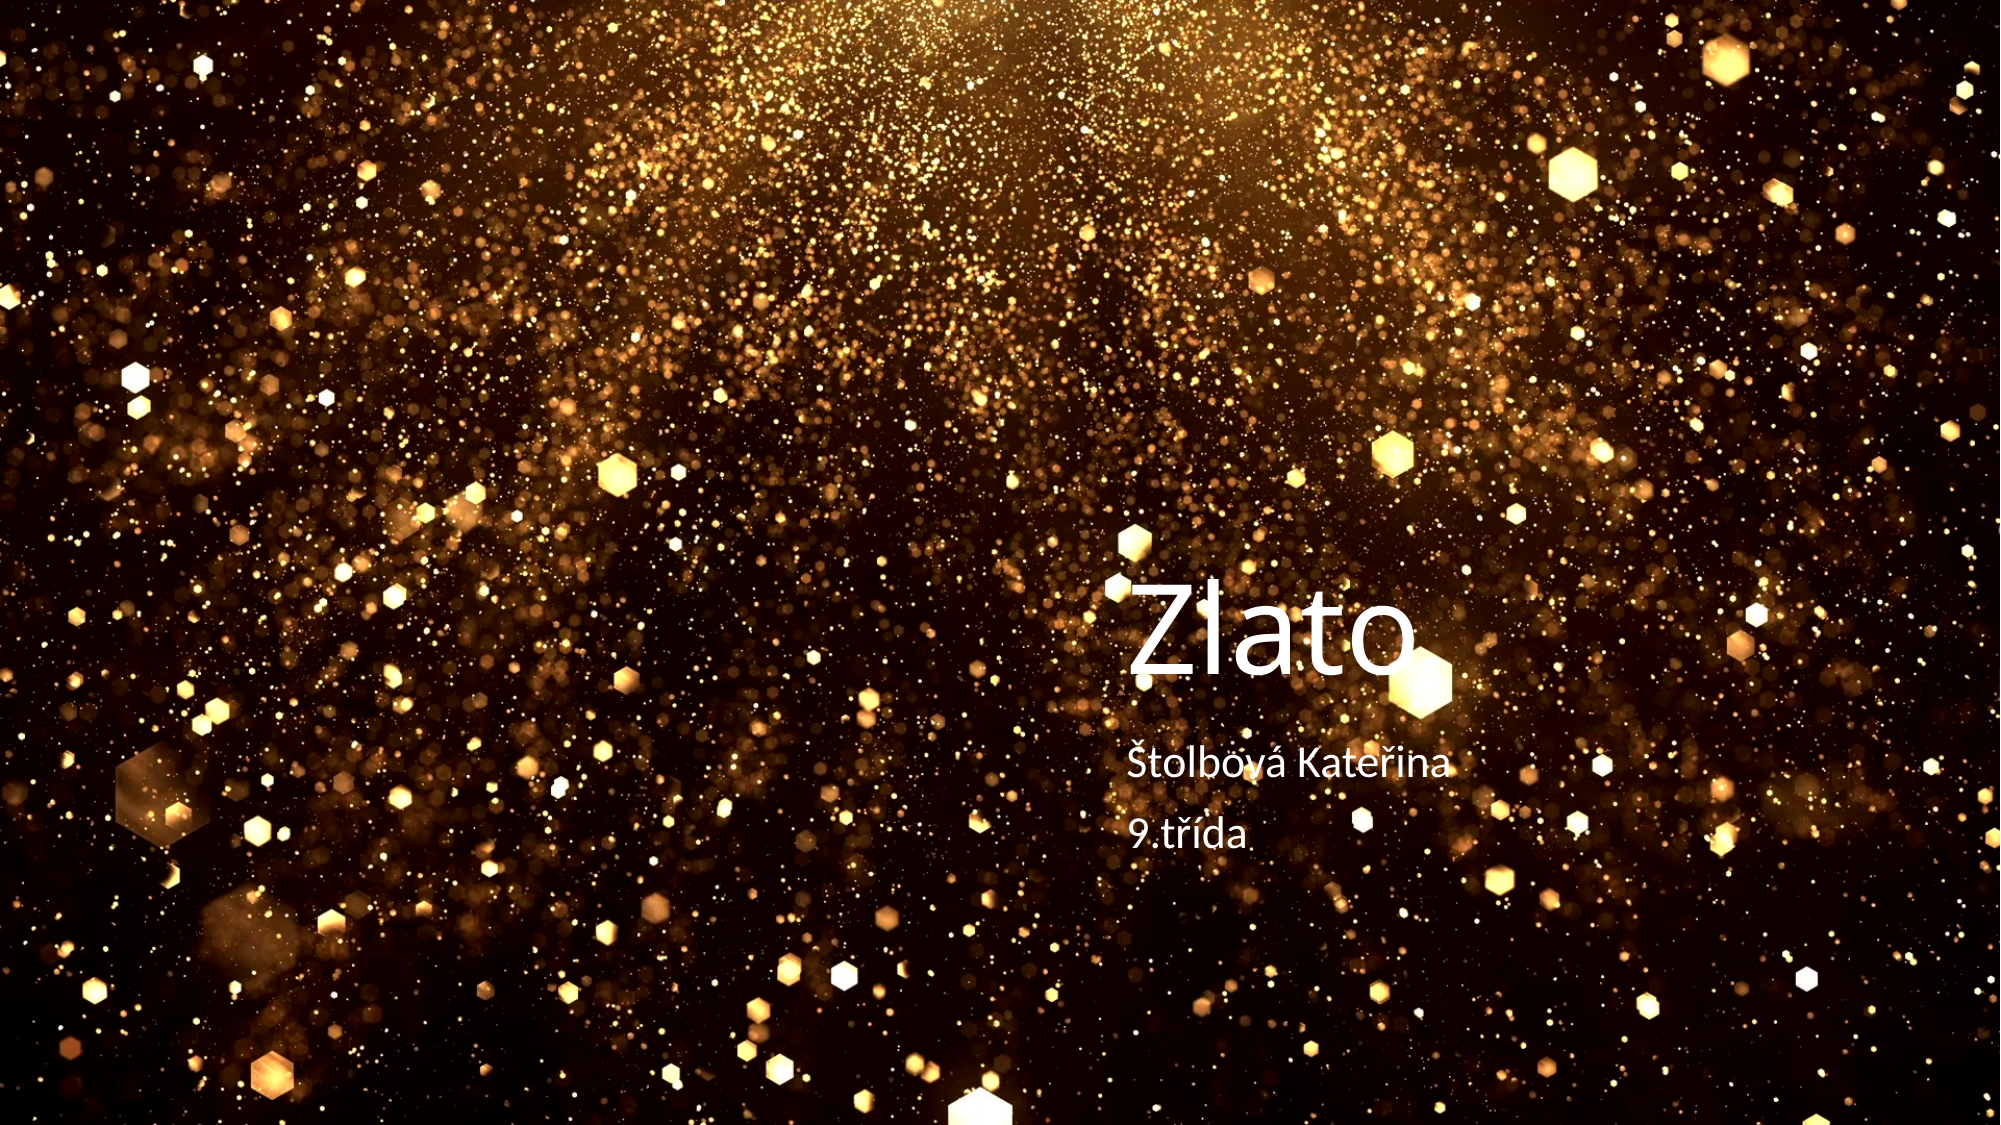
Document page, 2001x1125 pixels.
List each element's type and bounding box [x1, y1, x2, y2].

text_box [0, 0, 2000, 1125]
